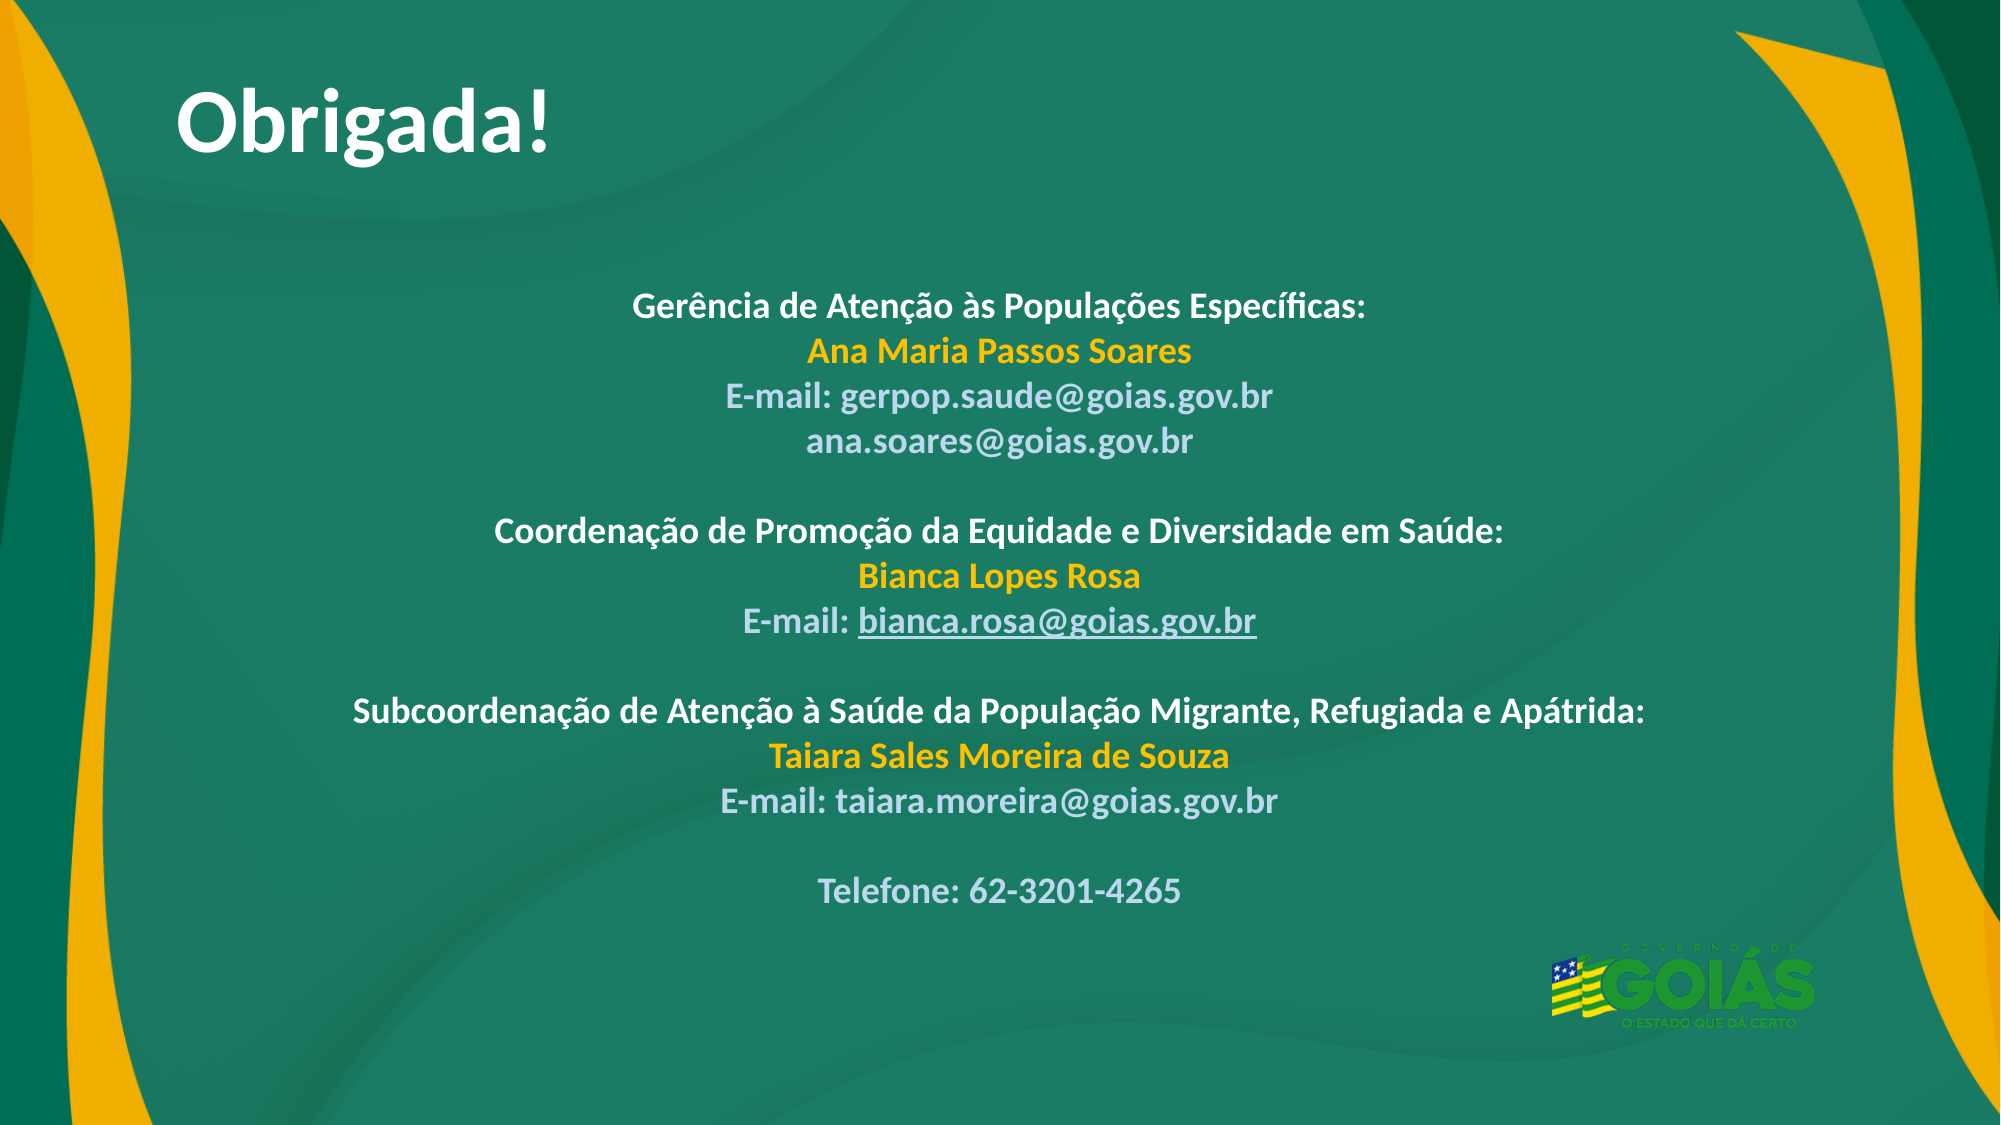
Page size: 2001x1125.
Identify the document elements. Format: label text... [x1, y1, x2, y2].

picture [0, 0, 2001, 1125]
text_box Obrigada! Gerência de Atenção às Populações Específicas: Ana Maria Passos Soares E-mail: gerpop.saude@goias.gov.br ana.soares@goias.gov.br Coordenação de Promoção da Equidade e Diversidade em Saúde: Bianca Lopes Rosa E-mail: bianca.rosa@goias.gov.br Subcoordenação de Atenção à Saúde da População Migrante, Refugiada e Apátrida: Taiara Sales Moreira de Souza E-mail: taiara.moreira@goias.gov.br Telefone: 62-3201-4265 [161, 53, 1838, 1029]
